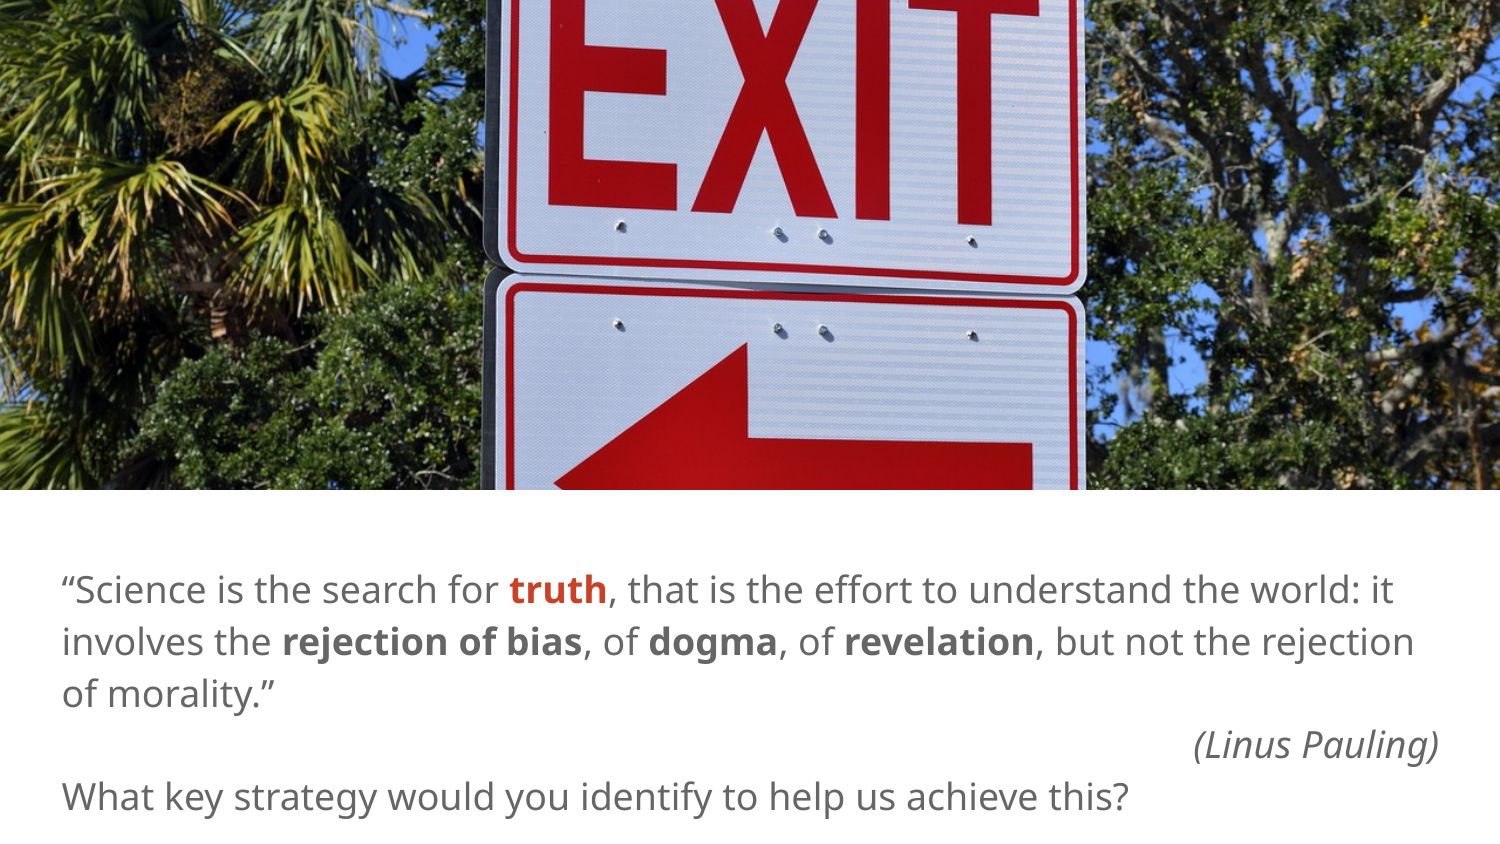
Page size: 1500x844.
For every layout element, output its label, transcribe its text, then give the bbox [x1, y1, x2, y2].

list “Science is the search for truth, that is the effort to understand the world: it involves the rejection of bias, of dogma, of revelation, but not the rejection of morality.” (Linus Pauling) What key strategy would you identify to help us achieve this? [46, 544, 1455, 785]
picture [0, 0, 1500, 490]
